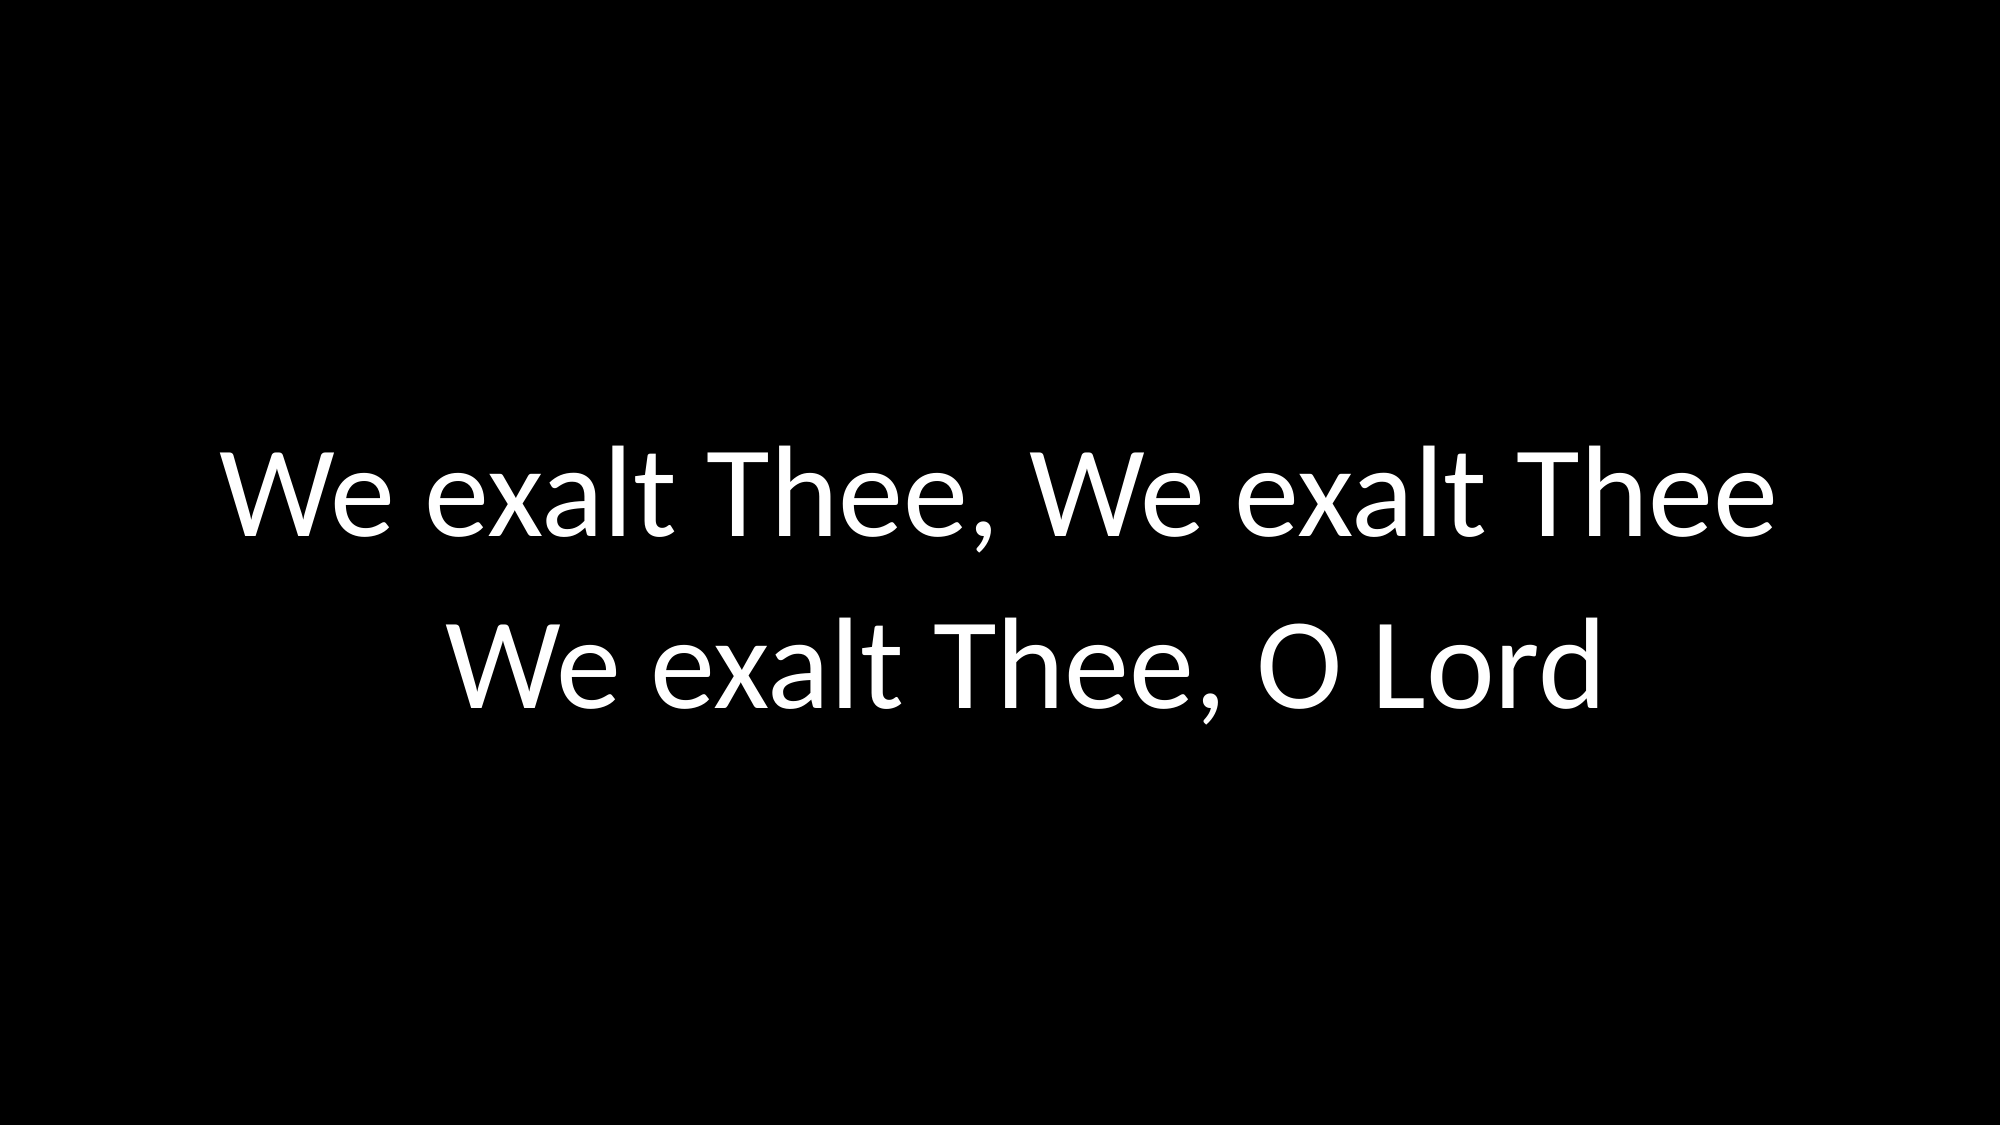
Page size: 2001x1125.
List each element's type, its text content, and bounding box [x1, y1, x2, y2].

list We exalt Thee, We exalt Thee We exalt Thee, O Lord [0, 0, 2000, 1125]
